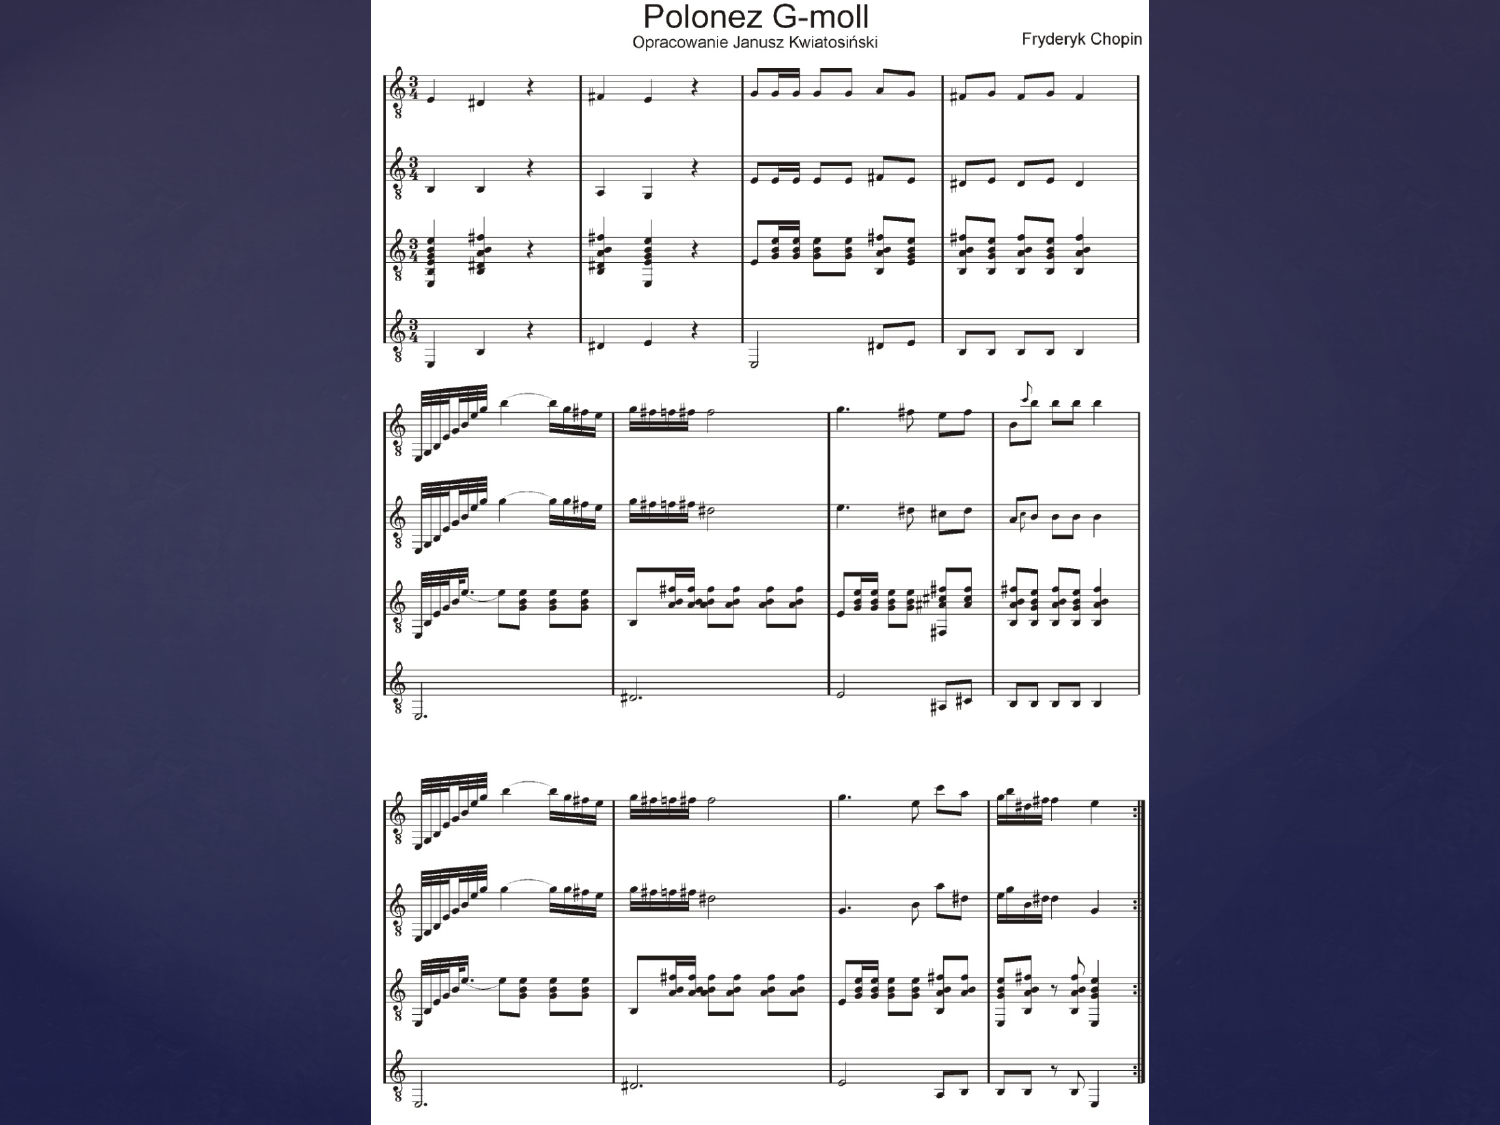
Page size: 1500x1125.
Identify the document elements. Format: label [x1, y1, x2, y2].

picture [371, 0, 1149, 1125]
